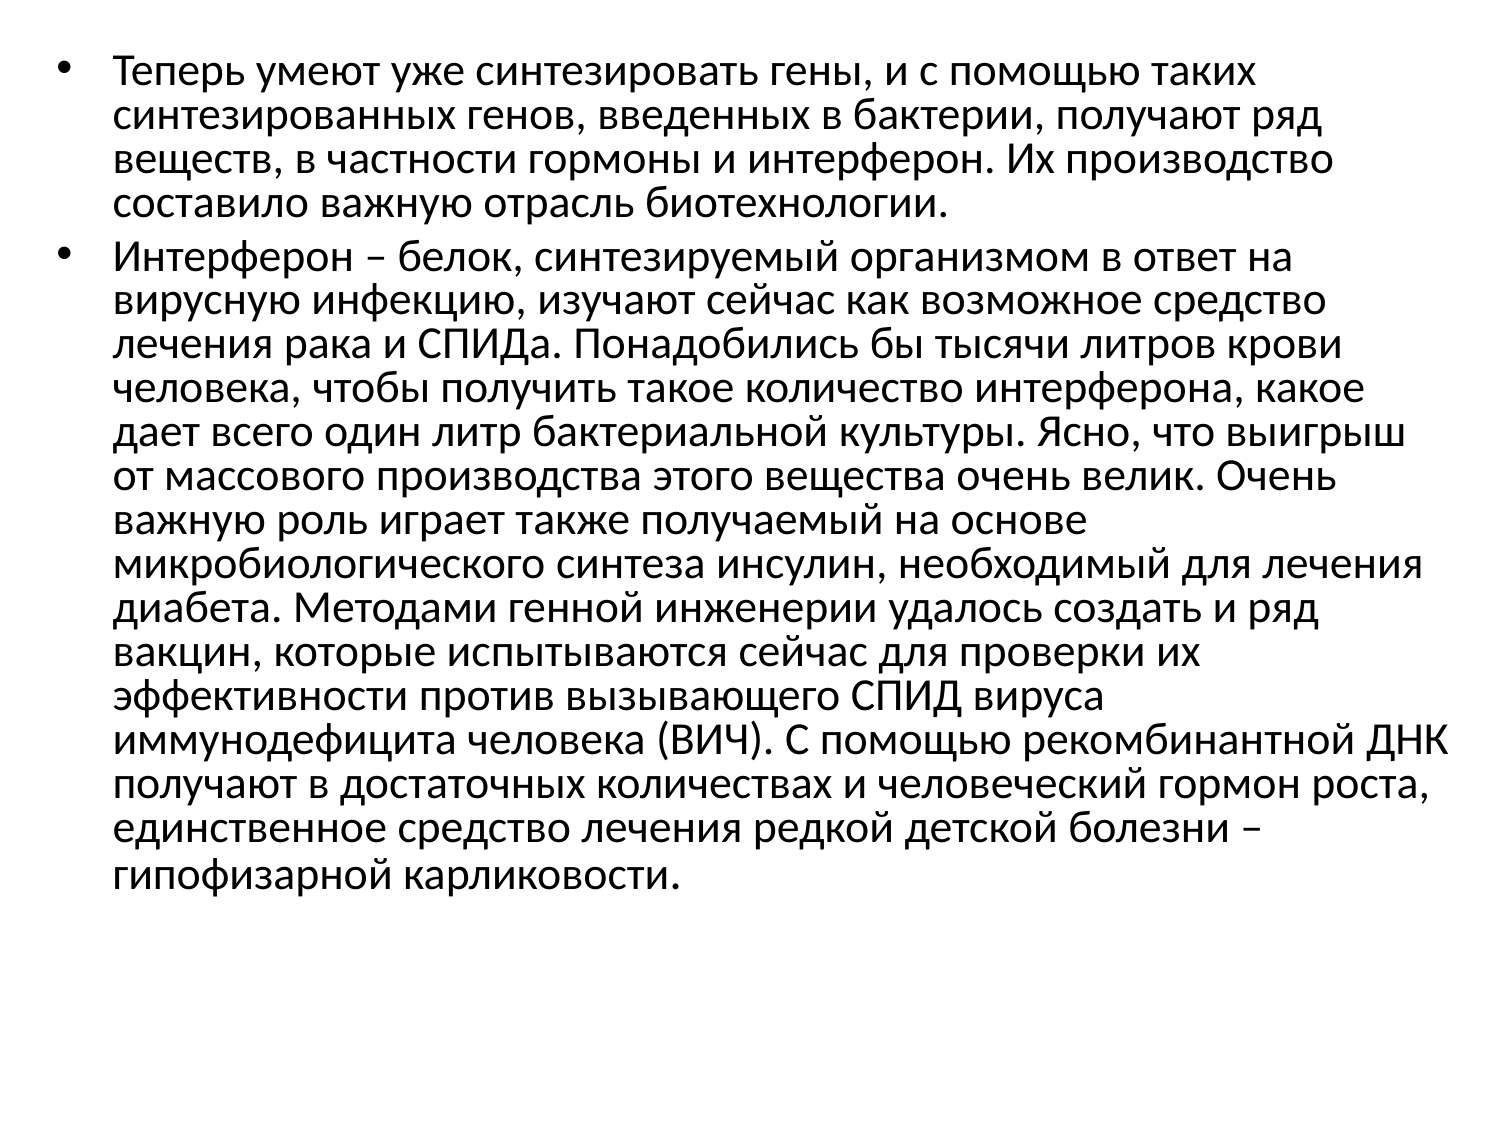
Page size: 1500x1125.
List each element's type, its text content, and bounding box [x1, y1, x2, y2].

list Теперь умеют уже синтезировать гены, и с помощью таких синтезированных генов, введенных в бактерии, получают ряд веществ, в частности гормоны и интерферон. Их производство составило важную отрасль биотехнологии. Интерферон – белок, синтезируемый организмом в ответ на вирусную инфекцию, изучают сейчас как возможное средство лечения рака и СПИДа. Понадобились бы тысячи литров крови человека, чтобы получить такое количество интерферона, какое дает всего один литр бактериальной культуры. Ясно, что выигрыш от массового производства этого вещества очень велик. Очень важную роль играет также получаемый на основе микробиологического синтеза инсулин, необходимый для лечения диабета. Методами генной инженерии удалось создать и ряд вакцин, которые испытываются сейчас для проверки их эффективности против вызывающего СПИД вируса иммунодефицита человека (ВИЧ). С помощью рекомбинантной ДНК получают в достаточных количествах и человеческий гормон роста, единственное средство лечения редкой детской болезни – гипофизарной карликовости. [41, 42, 1471, 1083]
